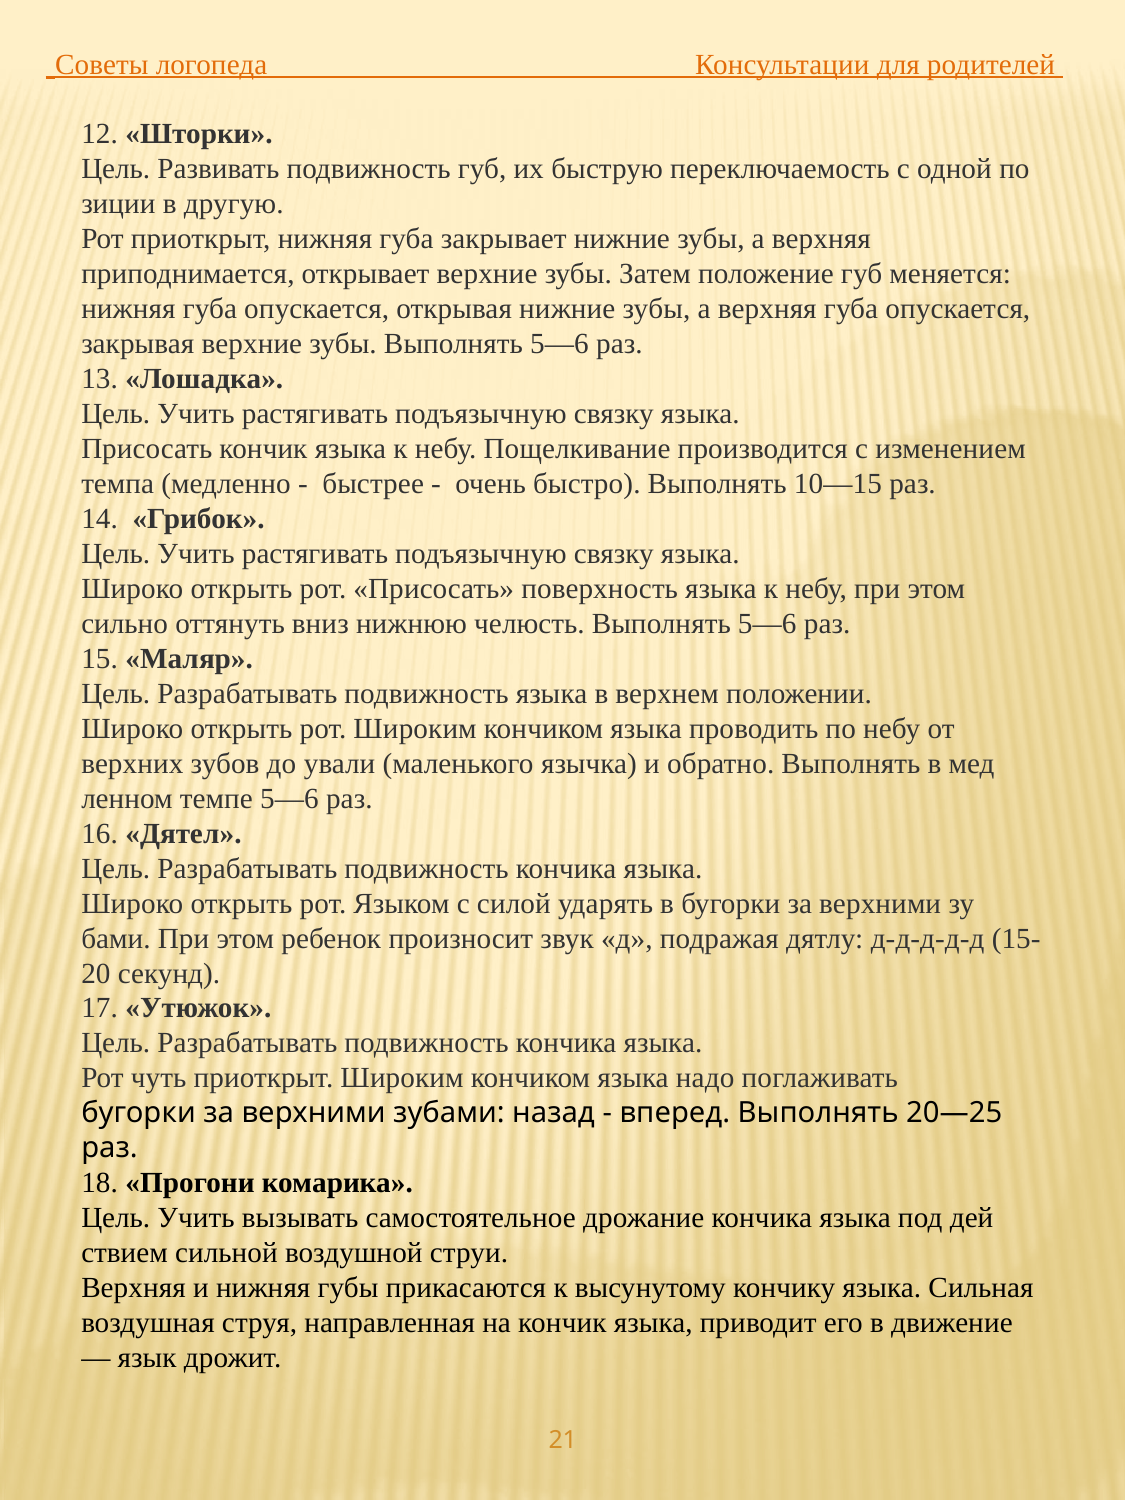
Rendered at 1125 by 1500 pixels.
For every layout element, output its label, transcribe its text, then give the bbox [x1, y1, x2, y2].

text_box 12. «Шторки». Цель. Развивать подвижность губ, их быструю переключаемость с одной по­зиции в другую. Рот приоткрыт, нижняя губа закры­вает нижние зубы, а верхняя приподнимается, открывает верхние зубы. За­тем положение губ меняется: нижняя губа опускается, открывая нижние зу­бы, а верхняя губа опускается, закры­вая верхние зубы. Выполнять 5—6 раз. 13. «Лошадка». Цель. Учить растягивать подъязыч­ную связку языка. Присосать кончик языка к небу. По­щелкивание производится с изменени­ем темпа (медленно - быстрее - очень быстро). Выполнять 10—15 раз. 14. «Грибок». Цель. Учить растягивать подъязыч­ную связку языка. Широко открыть рот. «Присосать» поверхность языка к небу, при этом сильно оттянуть вниз нижнюю че­люсть. Выполнять 5—6 раз. 15. «Маляр». Цель. Разрабатывать подвижность языка в верхнем положении. Широко открыть рот. Широким кон­чиком языка проводить по небу от верхних зубов до ували (маленького язычка) и обратно. Выполнять в мед­ленном темпе 5—6 раз. 16. «Дятел». Цель. Разрабатывать подвижность кончика языка. Широко открыть рот. Языком с си­лой ударять в бугорки за верхними зу­бами. При этом ребенок произносит звук «д», подражая дятлу: д-д-д-д-д (15-20 секунд). 17. «Утюжок». Цель. Разрабатывать подвижность кончика языка. Рот чуть приоткрыт. Широким кон­чиком языка надо поглаживать бугорки за верхними зубами: назад - вперед. Выполнять 20—25 раз. 18. «Прогони комарика». Цель. Учить вызывать самостоятель­ное дрожание кончика языка под дей­ствием сильной воздушной струи. Верхняя и нижняя губы прикасаются к высунутому кончику языка. Сильная воздушная струя, направленная на кон­чик языка, приводит его в движение — язык дрожит. [66, 107, 1059, 1381]
text_box Советы логопеда Консультации для родителей [30, 29, 1094, 90]
slide_number 21 [19, 1416, 1107, 1471]
